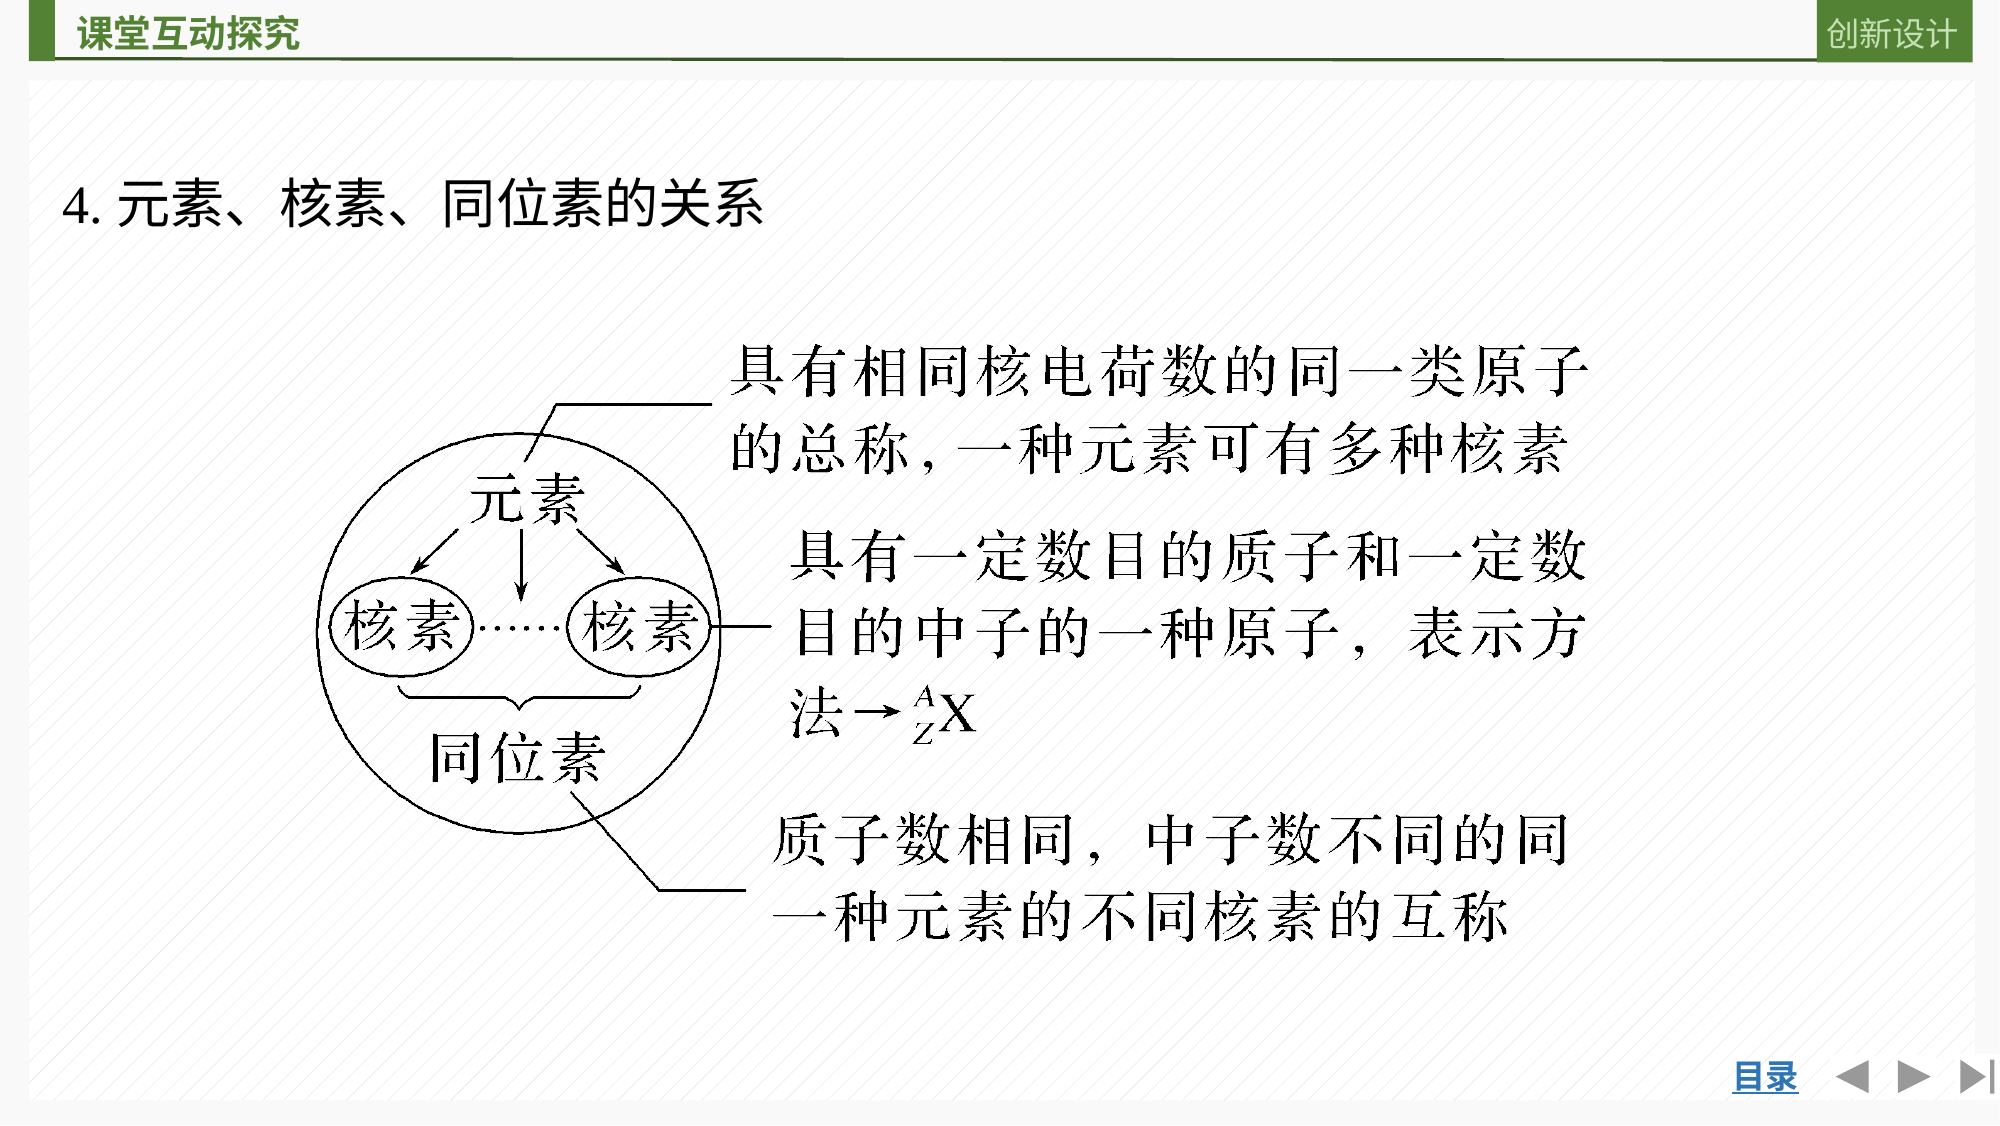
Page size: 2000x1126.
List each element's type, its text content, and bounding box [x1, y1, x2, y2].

text_box 4.元素、核素、同位素的关系 [42, 126, 1955, 245]
picture [298, 318, 1609, 961]
